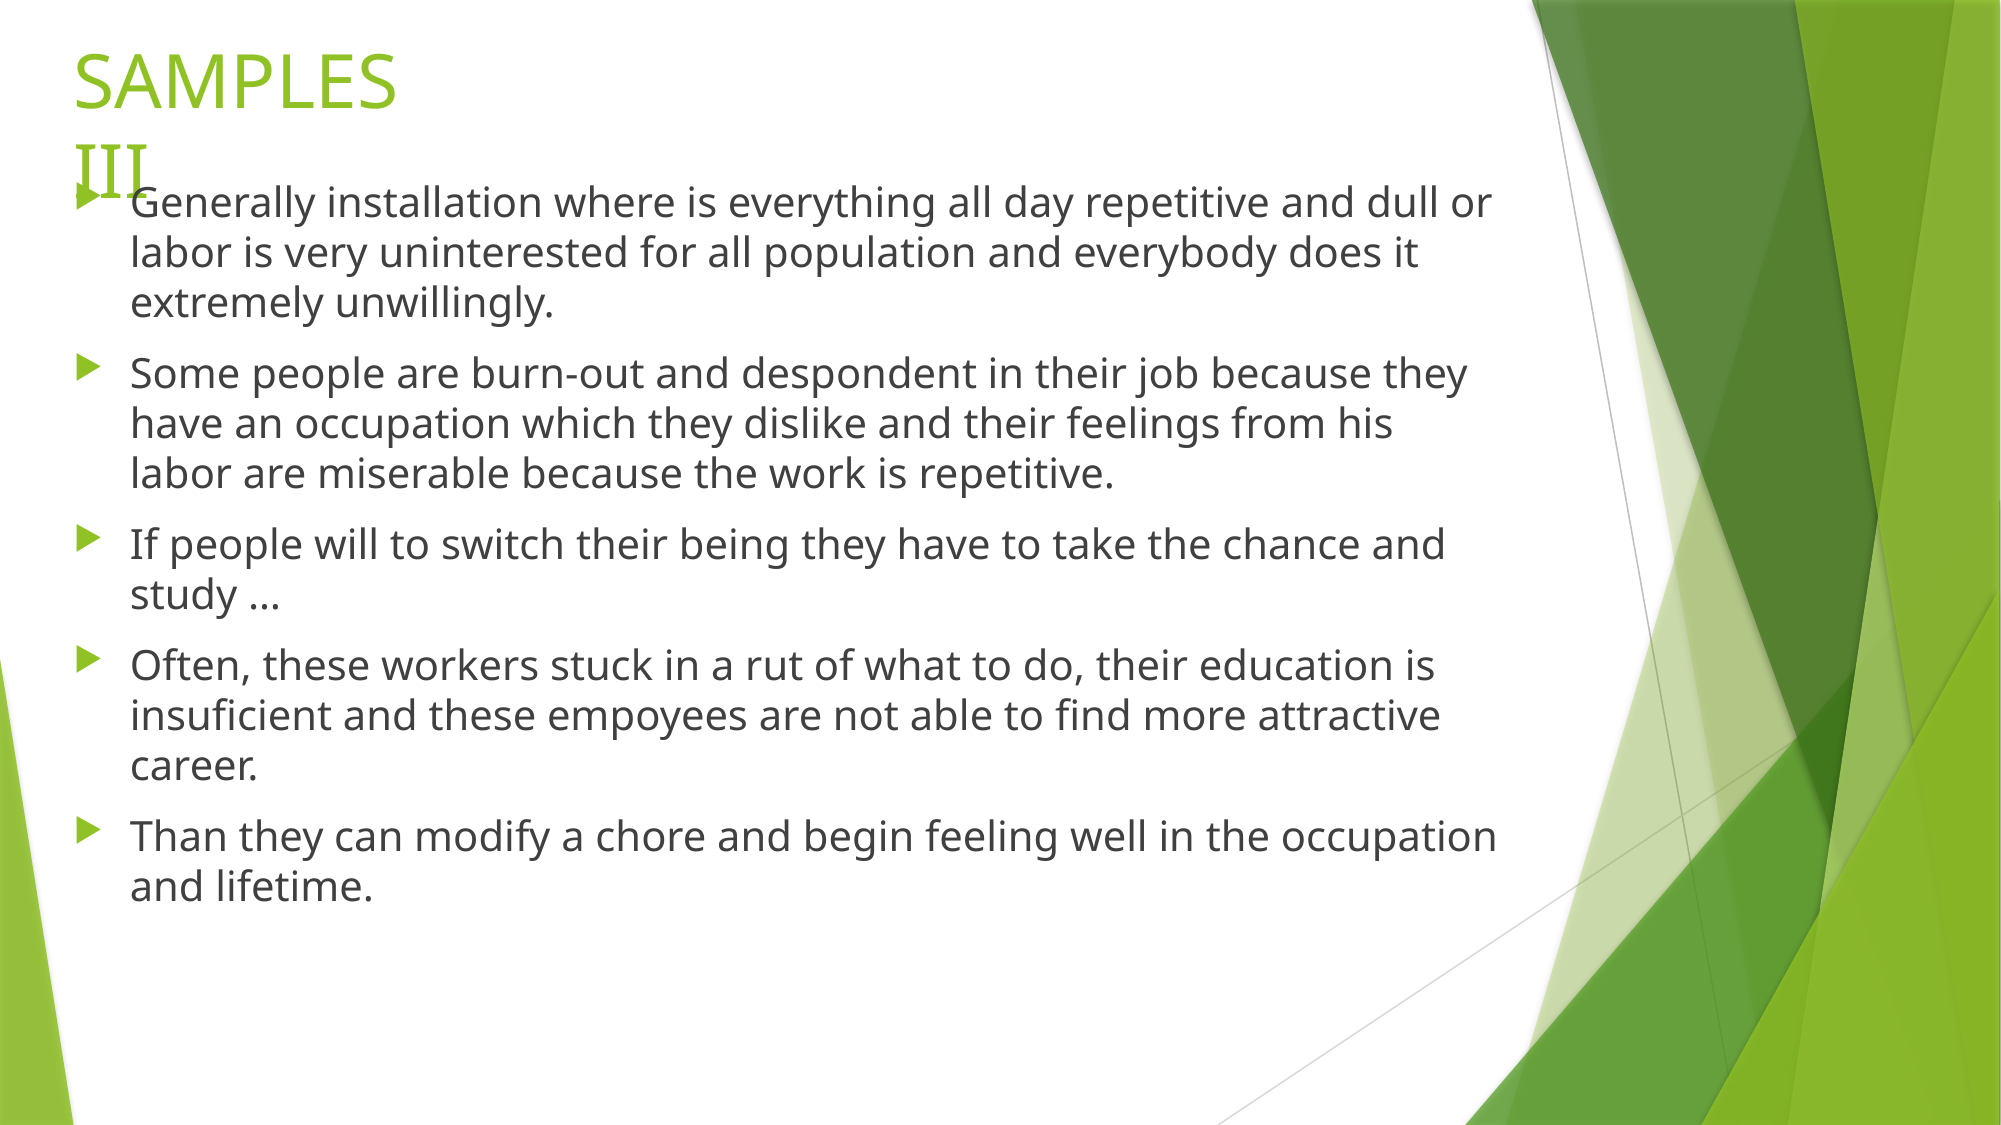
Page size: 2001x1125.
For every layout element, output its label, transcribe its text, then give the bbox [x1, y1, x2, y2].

title SAMPLES III [58, 25, 493, 145]
list Generally installation where is everything all day repetitive and dull or labor is very uninterested for all population and everybody does it extremely unwillingly. Some people are burn-out and despondent in their job because they have an occupation which they dislike and their feelings from his labor are miserable because the work is repetitive. If people will to switch their being they have to take the chance and study … Often, these workers stuck in a rut of what to do, their education is insuficient and these empoyees are not able to find more attractive career. Than they can modify a chore and begin feeling well in the occupation and lifetime. [58, 168, 1522, 992]
